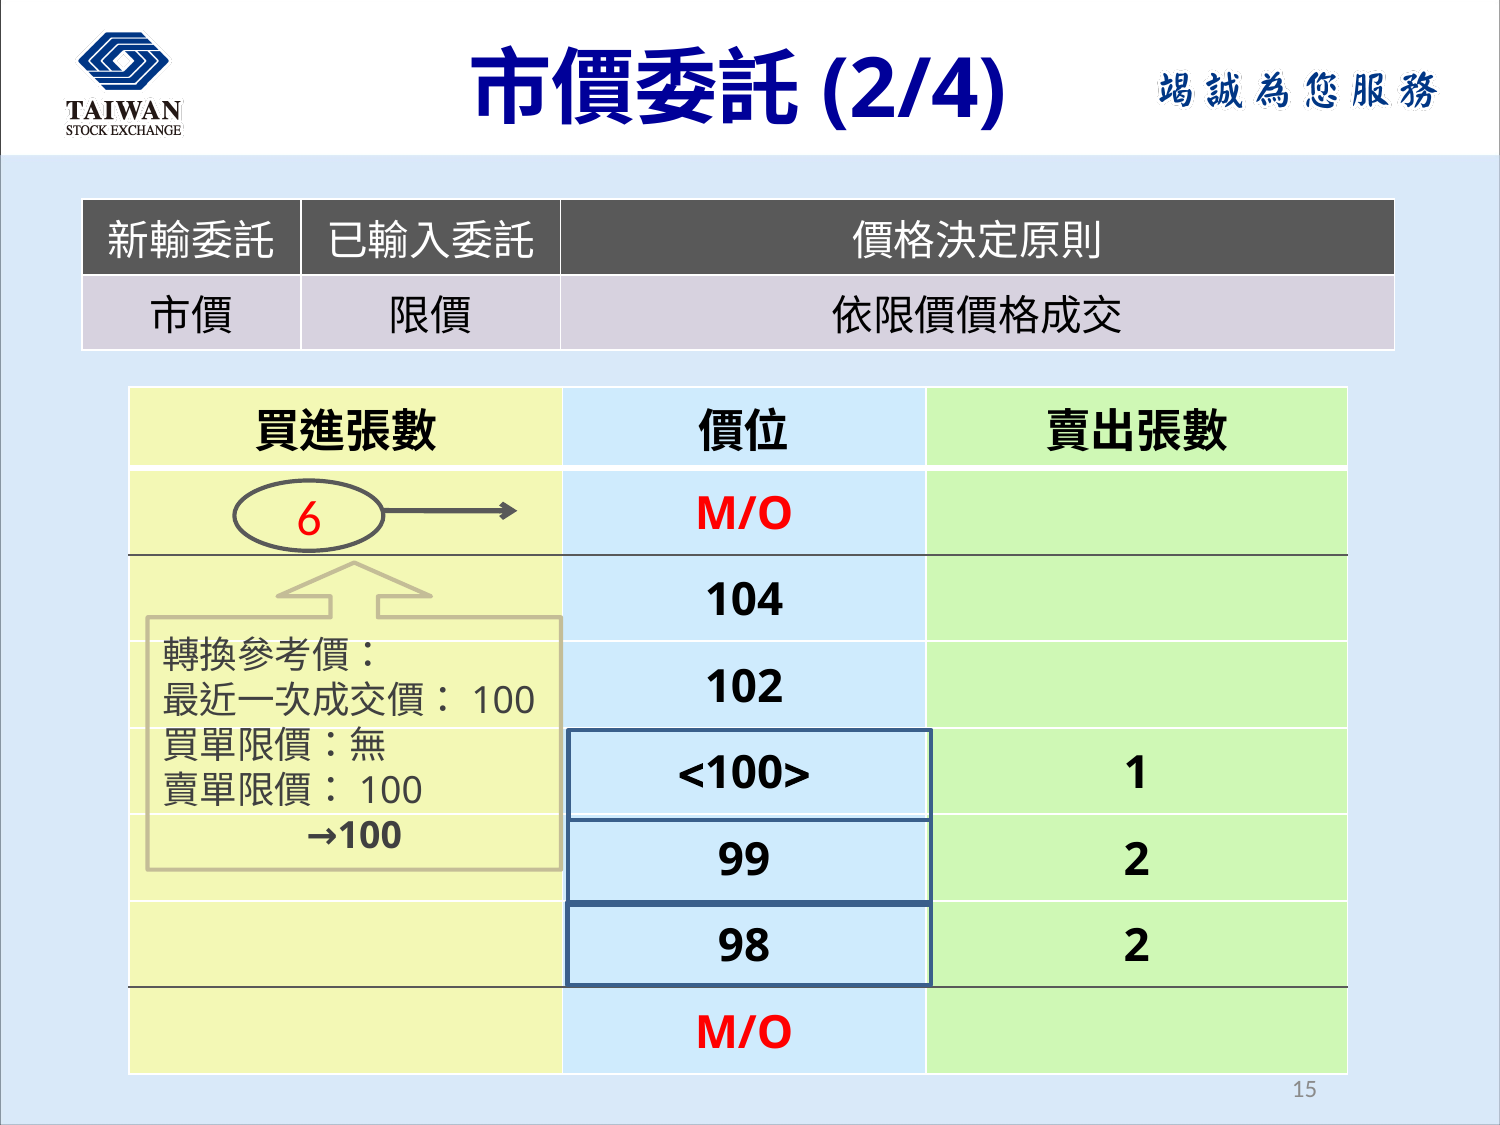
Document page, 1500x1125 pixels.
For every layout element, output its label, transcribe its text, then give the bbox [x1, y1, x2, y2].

title 市價委託(2/4) [100, 30, 1376, 137]
table_cell 依限價價格成交 [561, 276, 1394, 349]
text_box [234, 480, 518, 552]
table_cell M/O [563, 988, 925, 1073]
table_header 已輸入委託 [302, 200, 560, 274]
list [46, 148, 1454, 1103]
picture [0, 0, 1500, 1125]
table_header 價格決定原則 [561, 200, 1394, 274]
table_header 買進張數 [130, 388, 562, 465]
table_header 賣出張數 [927, 388, 1347, 465]
text_box 轉換參考價： 最近一次成交價：100 買單限價：無 賣單限價：100 →100 [145, 560, 564, 872]
table_cell 104 [563, 556, 925, 640]
table_cell 市價 [83, 276, 300, 349]
table_cell 2 [933, 902, 1347, 986]
table_cell [130, 556, 562, 640]
table_cell [927, 556, 1347, 640]
table_cell 102 [564, 642, 925, 727]
text_box [566, 728, 933, 822]
table_header 價位 [563, 388, 925, 465]
table_cell 1 [933, 729, 1347, 813]
table_cell 限價 [302, 276, 560, 349]
table_cell M/O [563, 471, 925, 554]
table_cell [927, 471, 1347, 554]
table_cell 2 [933, 815, 1347, 900]
table_cell [130, 902, 562, 986]
table_cell [130, 815, 562, 900]
table_cell [130, 471, 562, 554]
table_cell [927, 988, 1347, 1073]
table_cell [130, 988, 562, 1073]
text_box [565, 900, 933, 987]
table_cell [130, 642, 145, 727]
table_cell [927, 642, 1347, 727]
table_cell [130, 729, 145, 813]
text_box [566, 822, 933, 907]
slide_number 15 [1148, 1050, 1461, 1125]
table_header 新輸委託 [83, 200, 300, 274]
